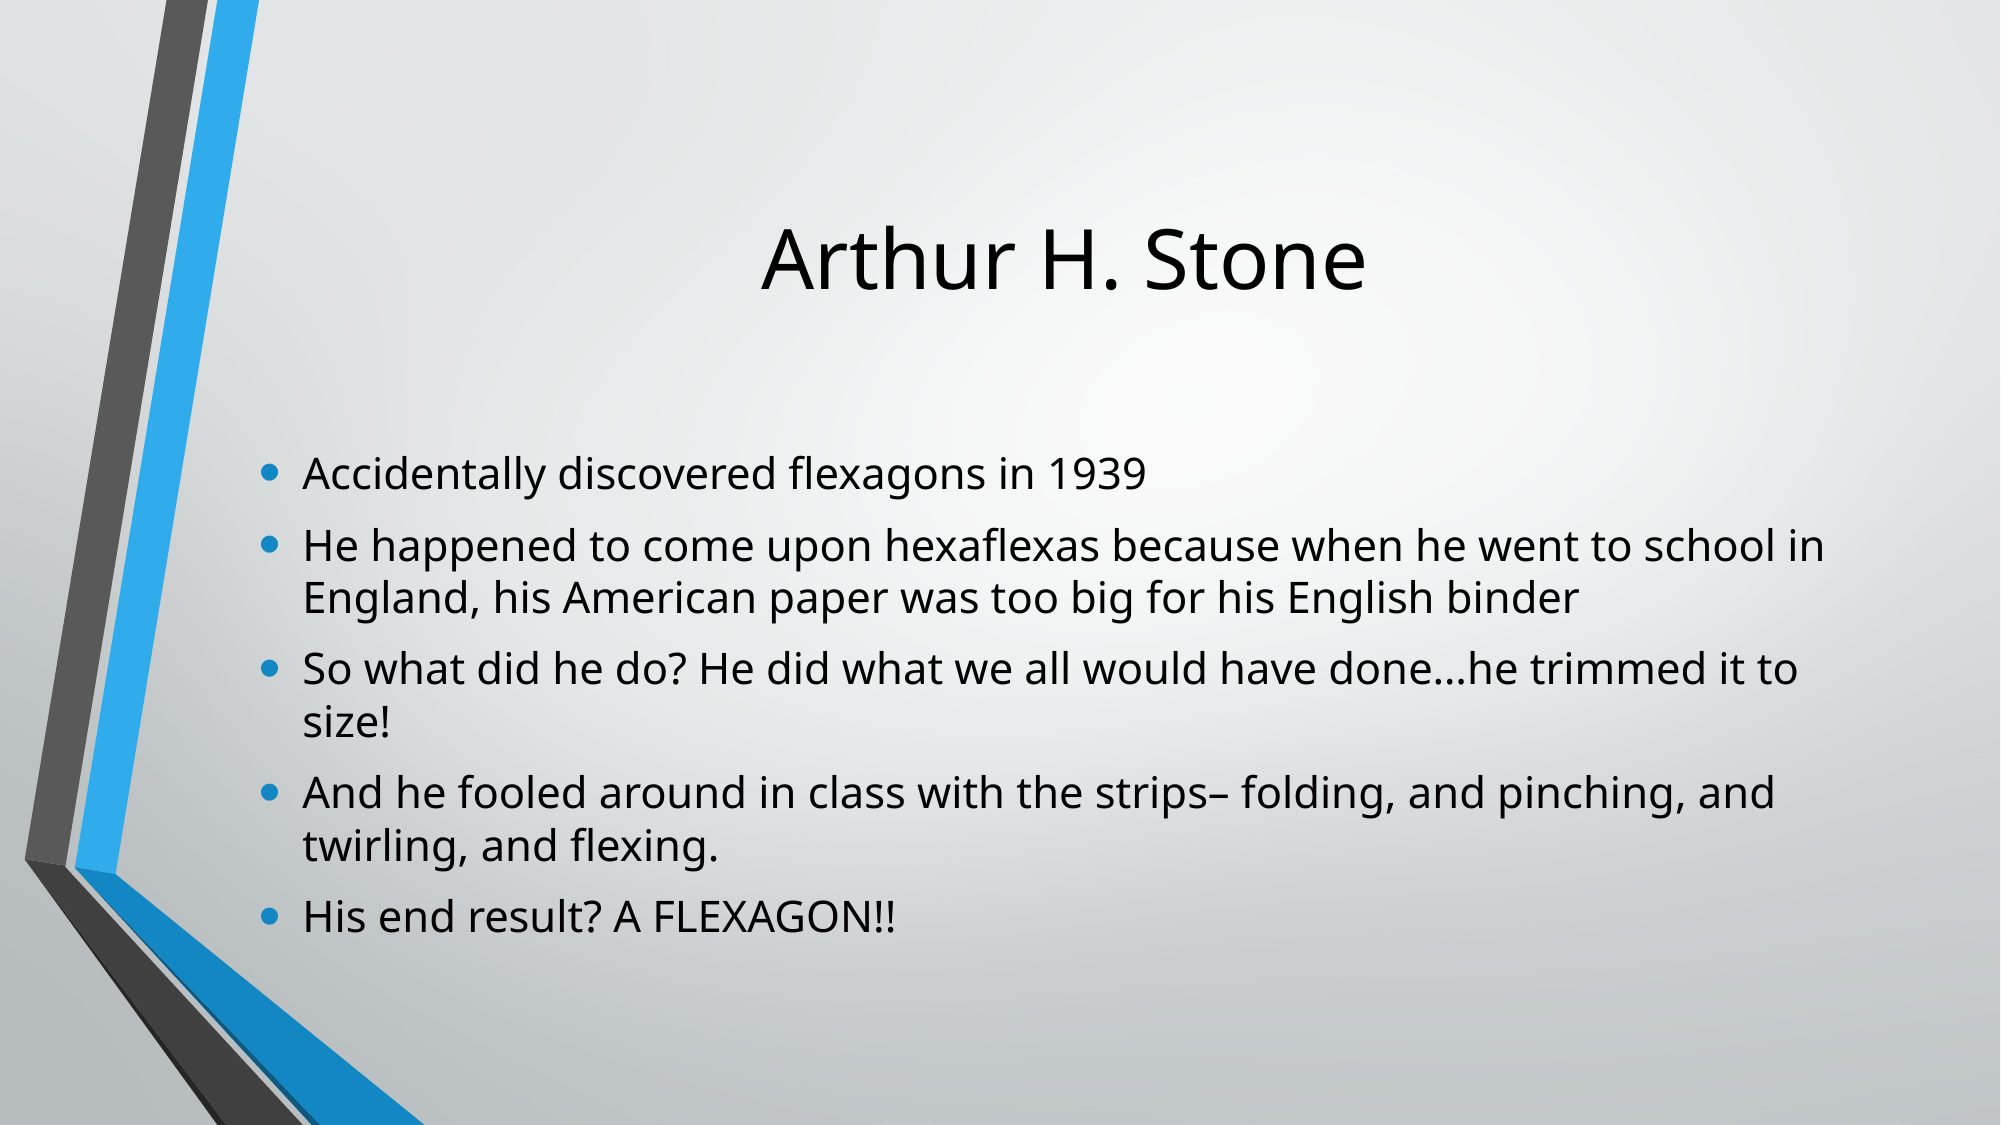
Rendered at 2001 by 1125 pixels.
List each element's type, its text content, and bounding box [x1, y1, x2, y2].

title Arthur H. Stone [243, 112, 1887, 400]
list Accidentally discovered flexagons in 1939 He happened to come upon hexaflexas because when he went to school in England, his American paper was too big for his English binder So what did he do? He did what we all would have done…he trimmed it to size! And he fooled around in class with the strips– folding, and pinching, and twirling, and flexing. His end result? A FLEXAGON!! [243, 437, 1887, 950]
